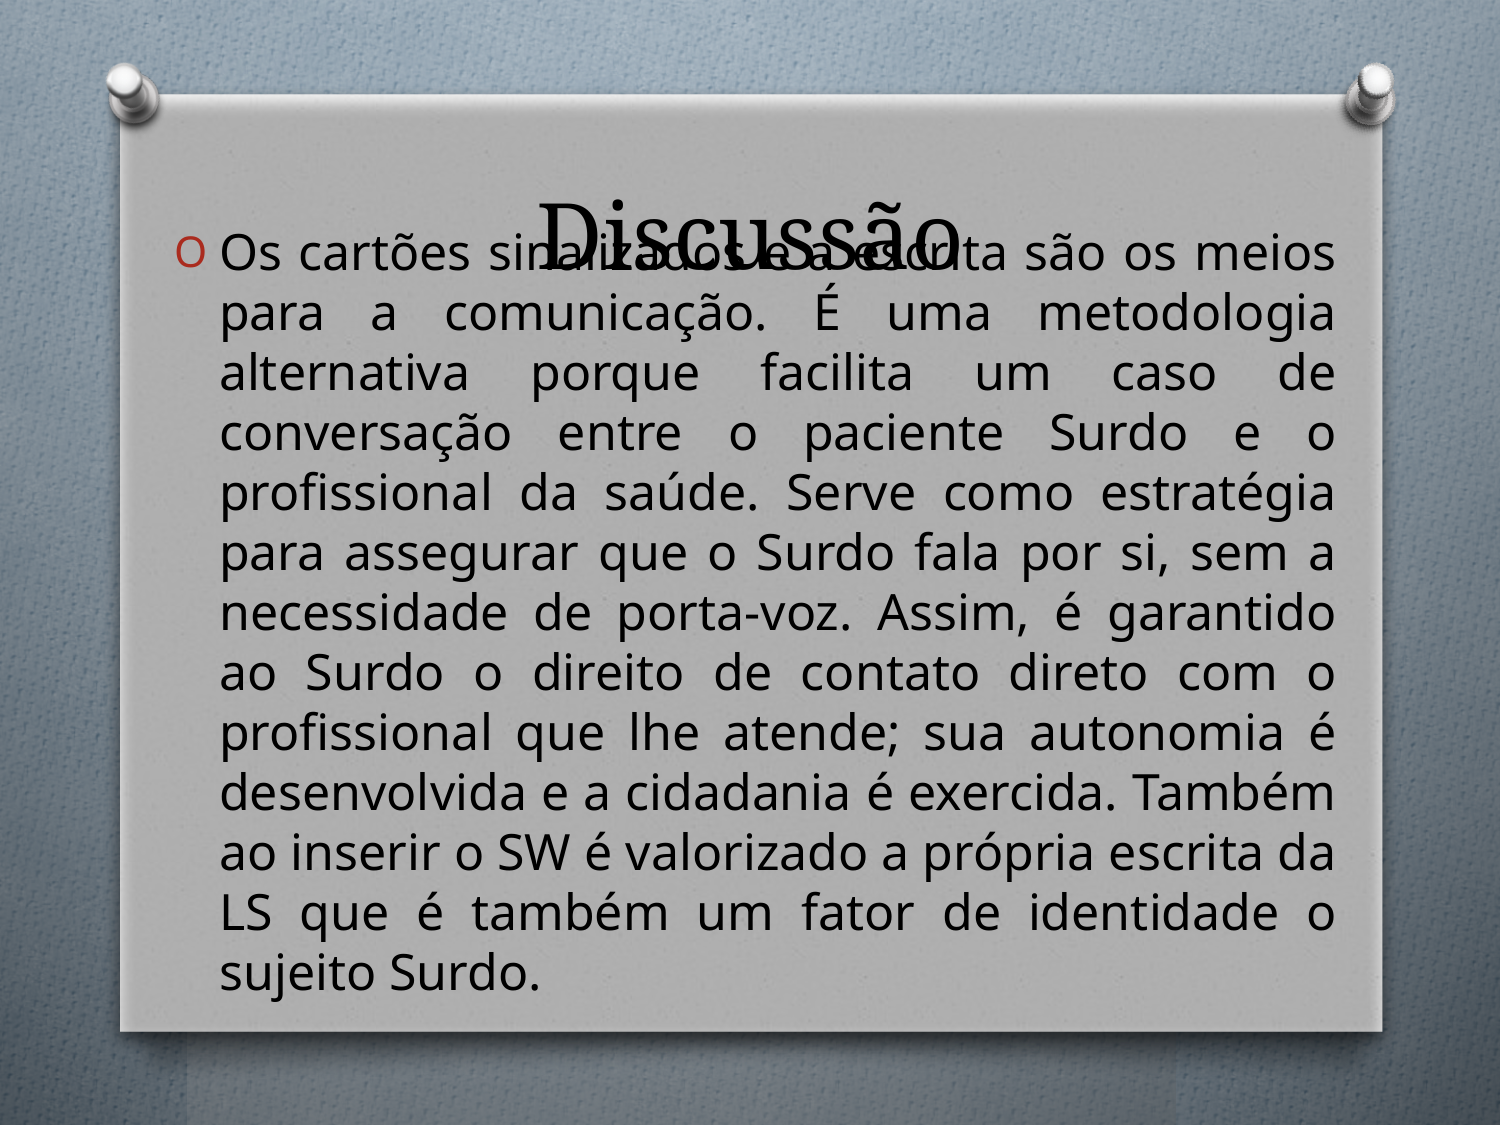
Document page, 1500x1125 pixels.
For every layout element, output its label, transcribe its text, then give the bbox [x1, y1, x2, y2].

picture [1317, 35, 1439, 156]
title Discussão [179, 133, 1323, 332]
list Os cartões sinalizados e a escrita são os meios para a comunicação. É uma metodologia alternativa porque facilita um caso de conversação entre o paciente Surdo e o profissional da saúde. Serve como estratégia para assegurar que o Surdo fala por si, sem a necessidade de porta-voz. Assim, é garantido ao Surdo o direito de contato direto com o profissional que lhe atende; sua autonomia é desenvolvida e a cidadania é exercida. Também ao inserir o SW é valorizado a própria escrita da LS que é também um fator de identidade o sujeito Surdo. [159, 361, 1353, 1000]
picture [75, 31, 197, 152]
